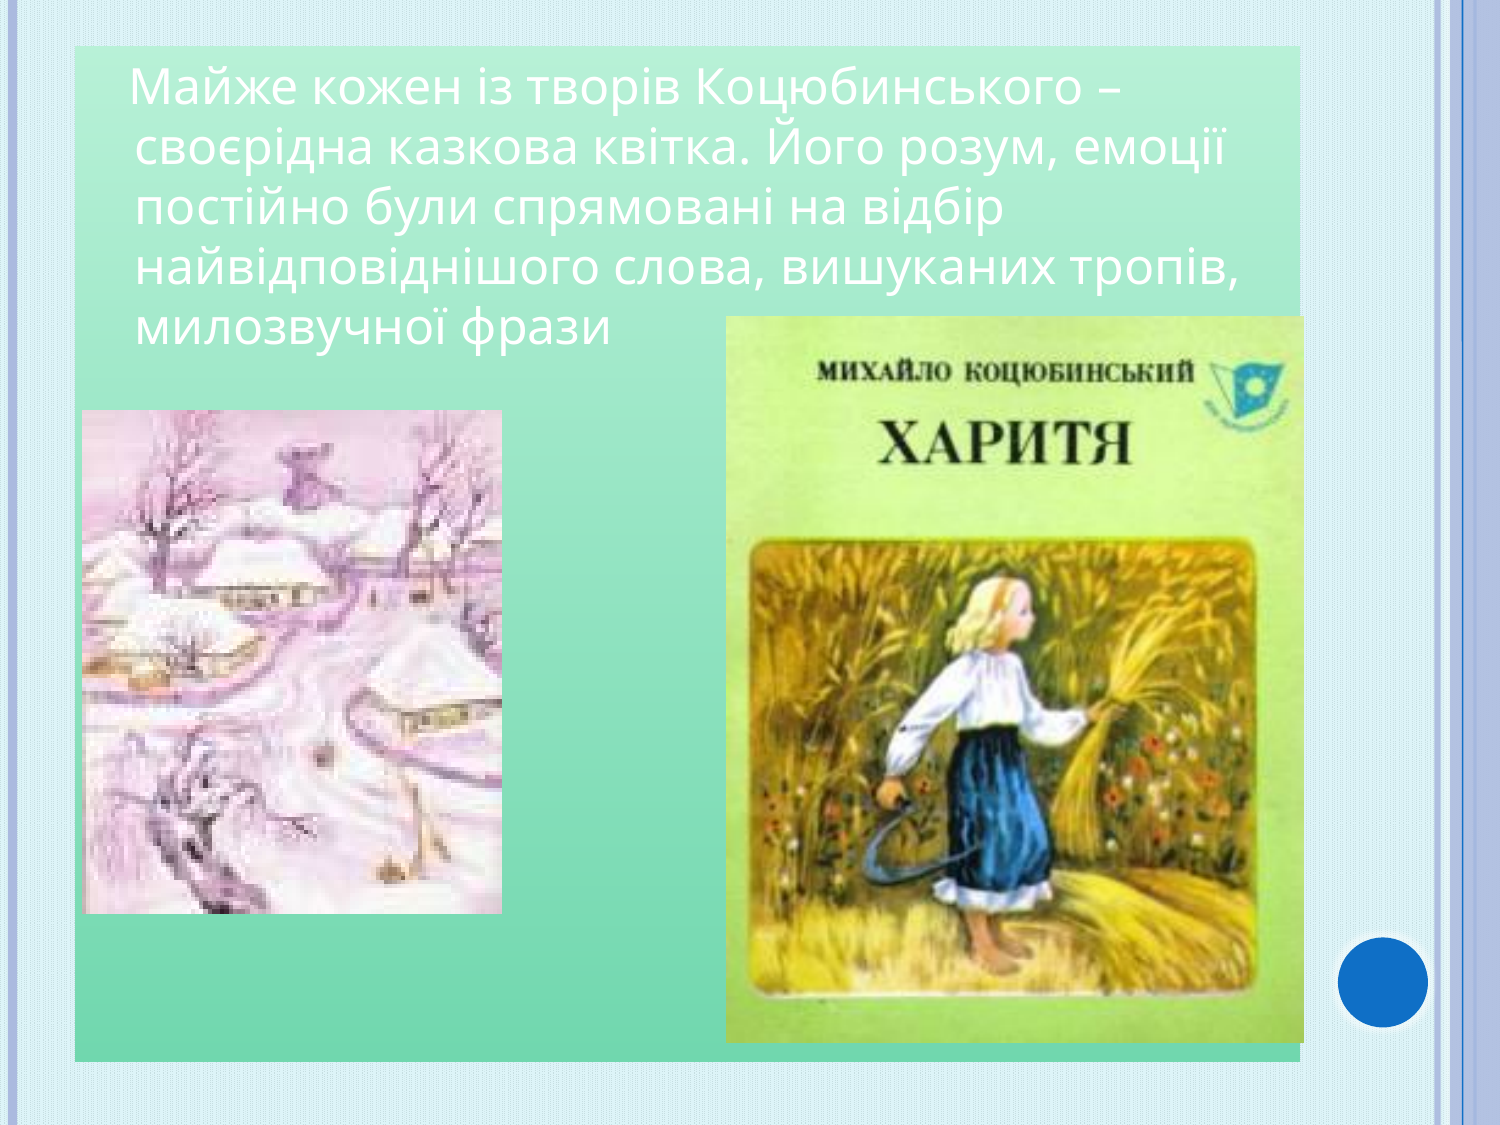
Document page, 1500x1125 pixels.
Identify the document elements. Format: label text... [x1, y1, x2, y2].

list Майже кожен із творів Коцюбинського – своєрідна казкова квітка. Його розум, емоції постійно були спрямовані на відбір найвідповіднішого слова, вишуканих тропів, милозвучної фрази [75, 46, 1300, 1062]
picture [81, 409, 503, 915]
picture [726, 315, 1305, 1044]
